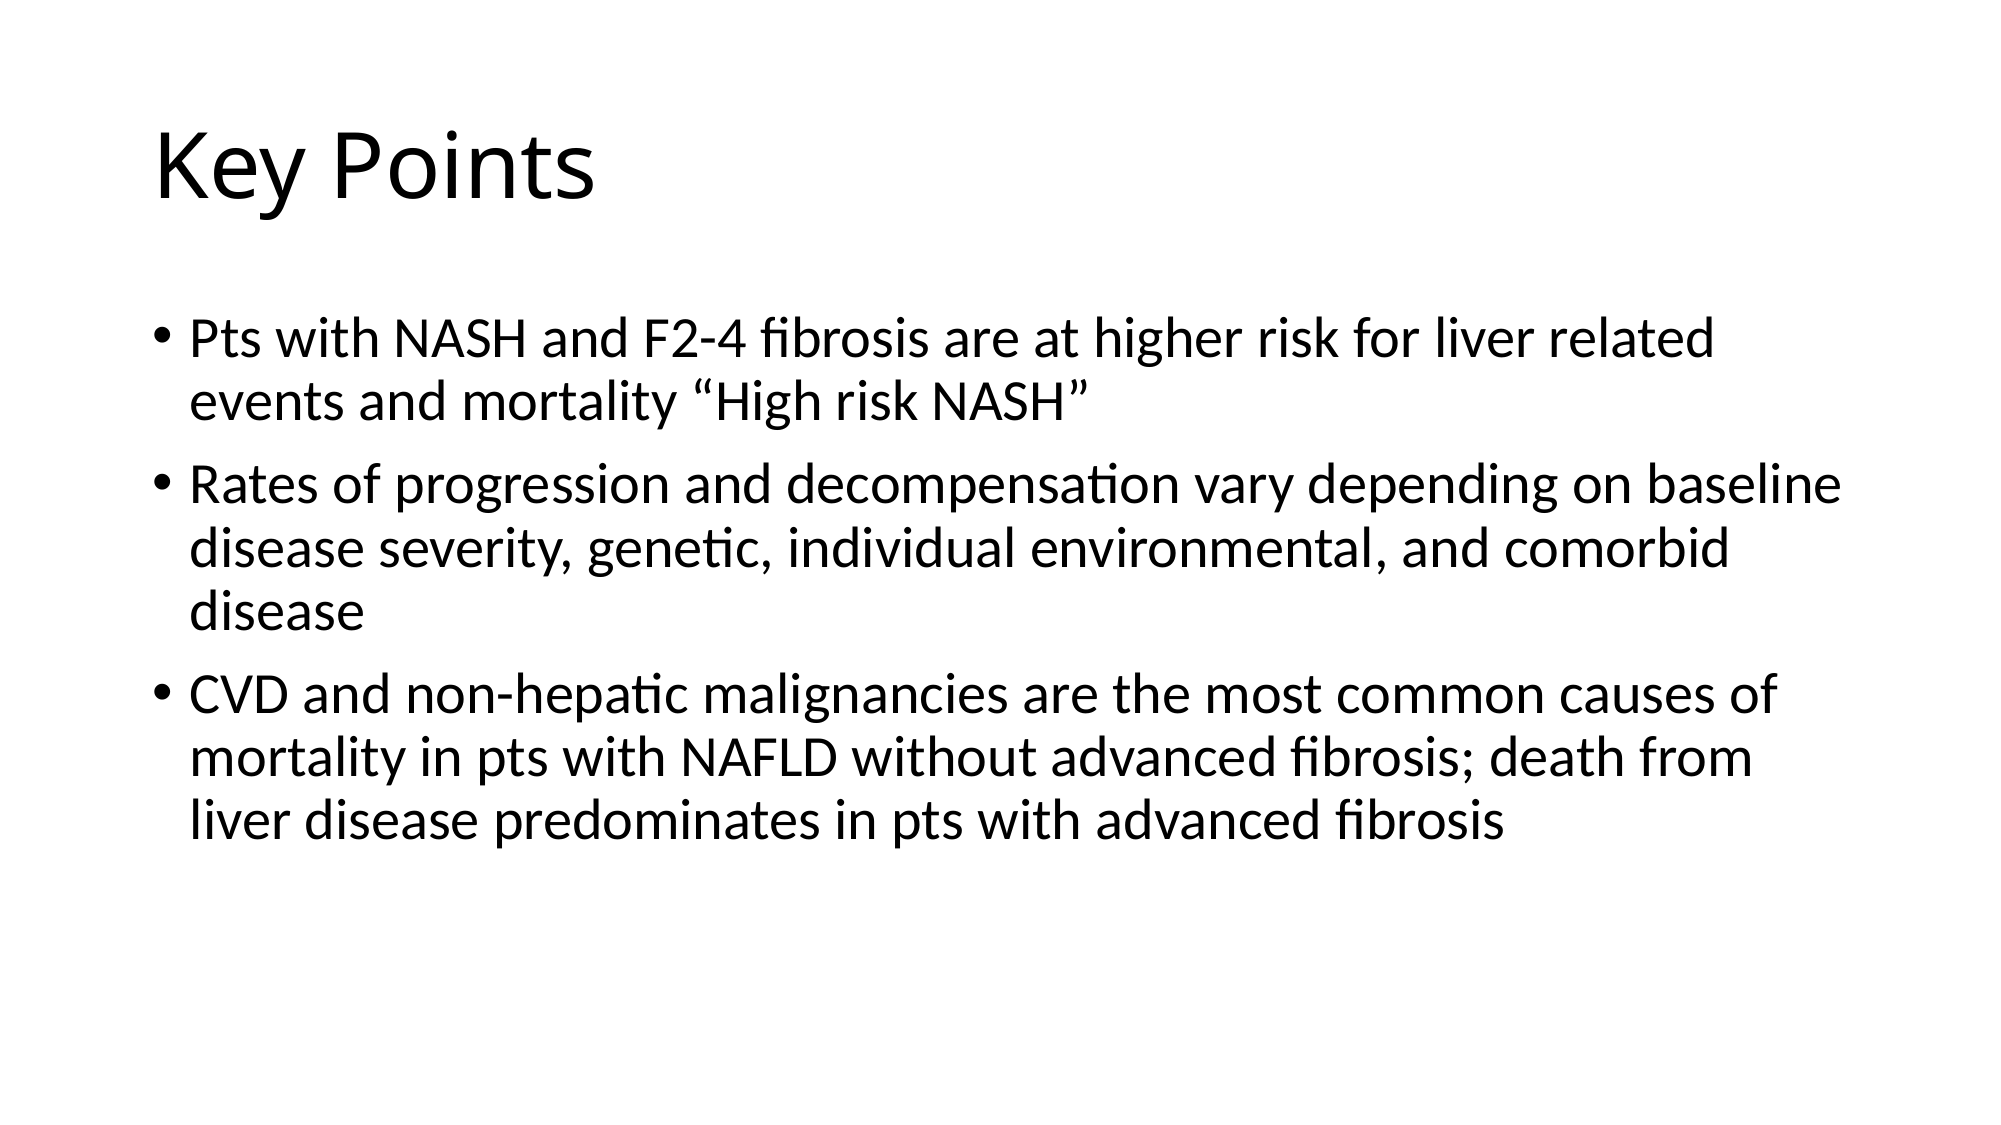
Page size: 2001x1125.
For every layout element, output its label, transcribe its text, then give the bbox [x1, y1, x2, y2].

title Key Points [137, 59, 1863, 278]
list Pts with NASH and F2-4 fibrosis are at higher risk for liver related events and mortality “High risk NASH” Rates of progression and decompensation vary depending on baseline disease severity, genetic, individual environmental, and comorbid disease CVD and non-hepatic malignancies are the most common causes of mortality in pts with NAFLD without advanced fibrosis; death from liver disease predominates in pts with advanced fibrosis [137, 299, 1863, 1014]
